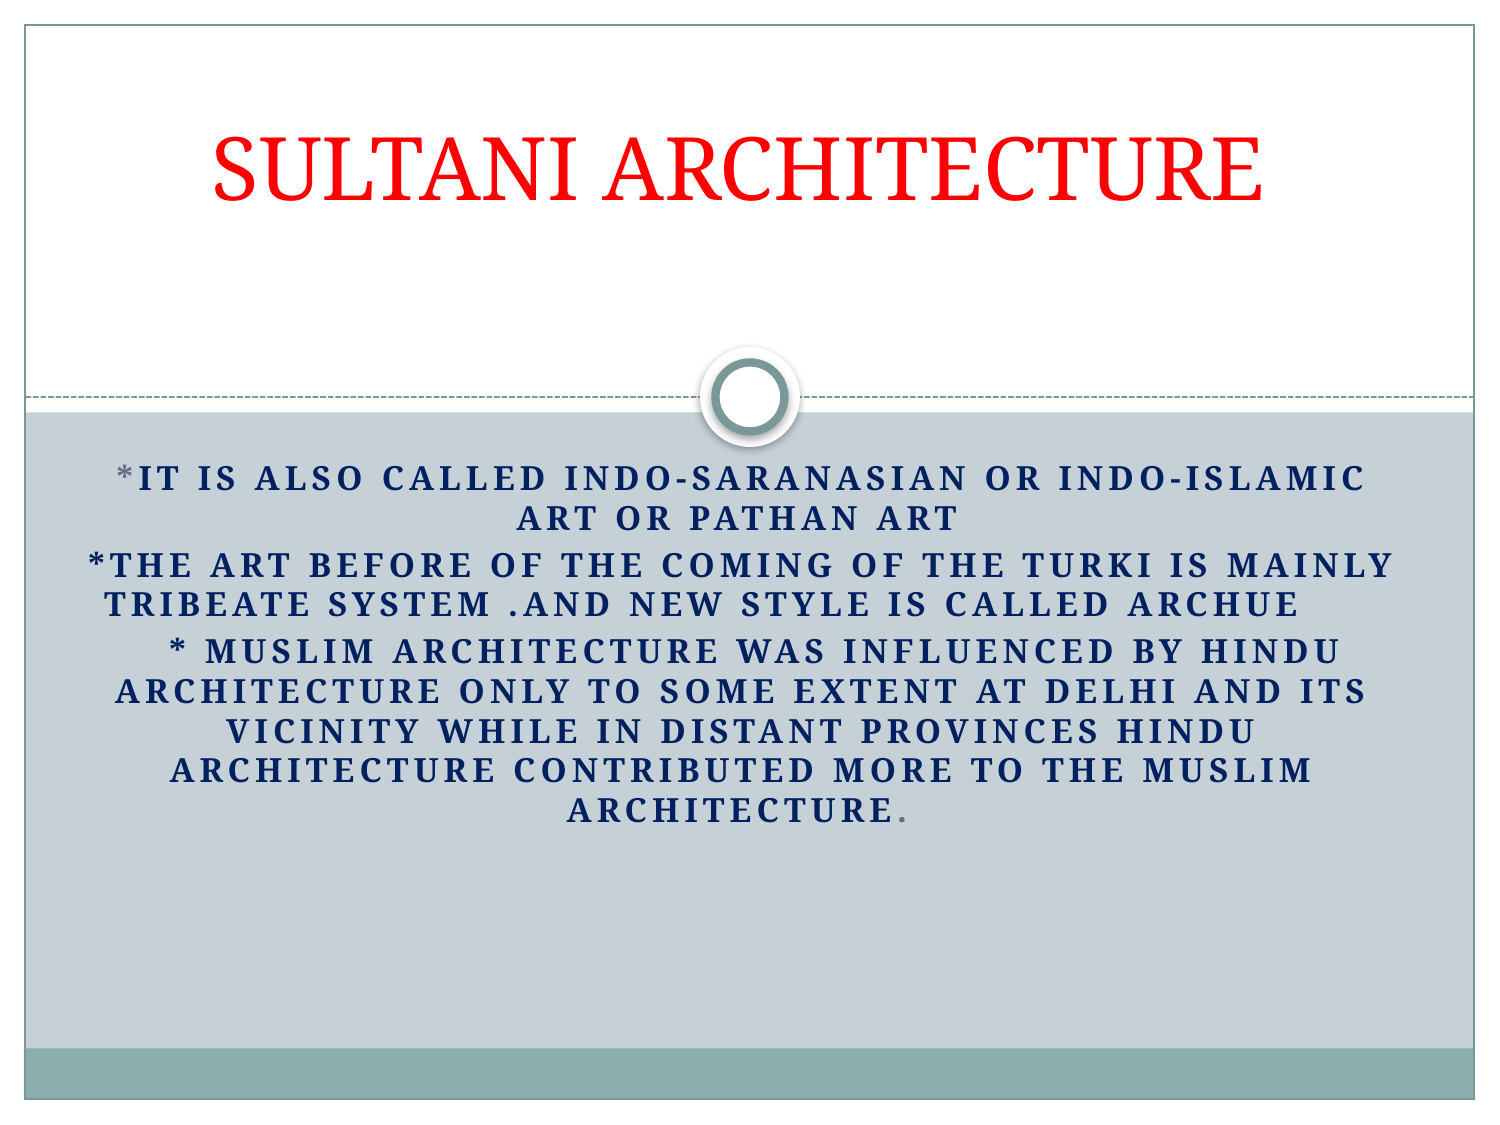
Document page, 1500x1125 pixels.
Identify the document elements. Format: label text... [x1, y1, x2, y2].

subtitle *It is also called indo-saranasian or indo-Islamic art or pathan art *The art before of the coming of the turki is mainly tribeate system .and new style is called archue * Muslim architecture was influenced by Hindu architecture only to some extent at Delhi and its vicinity while in distant provinces Hindu architecture contributed more to the Muslim architecture. [62, 450, 1425, 1038]
title SULTANI ARCHITECTURE [112, 0, 1388, 225]
